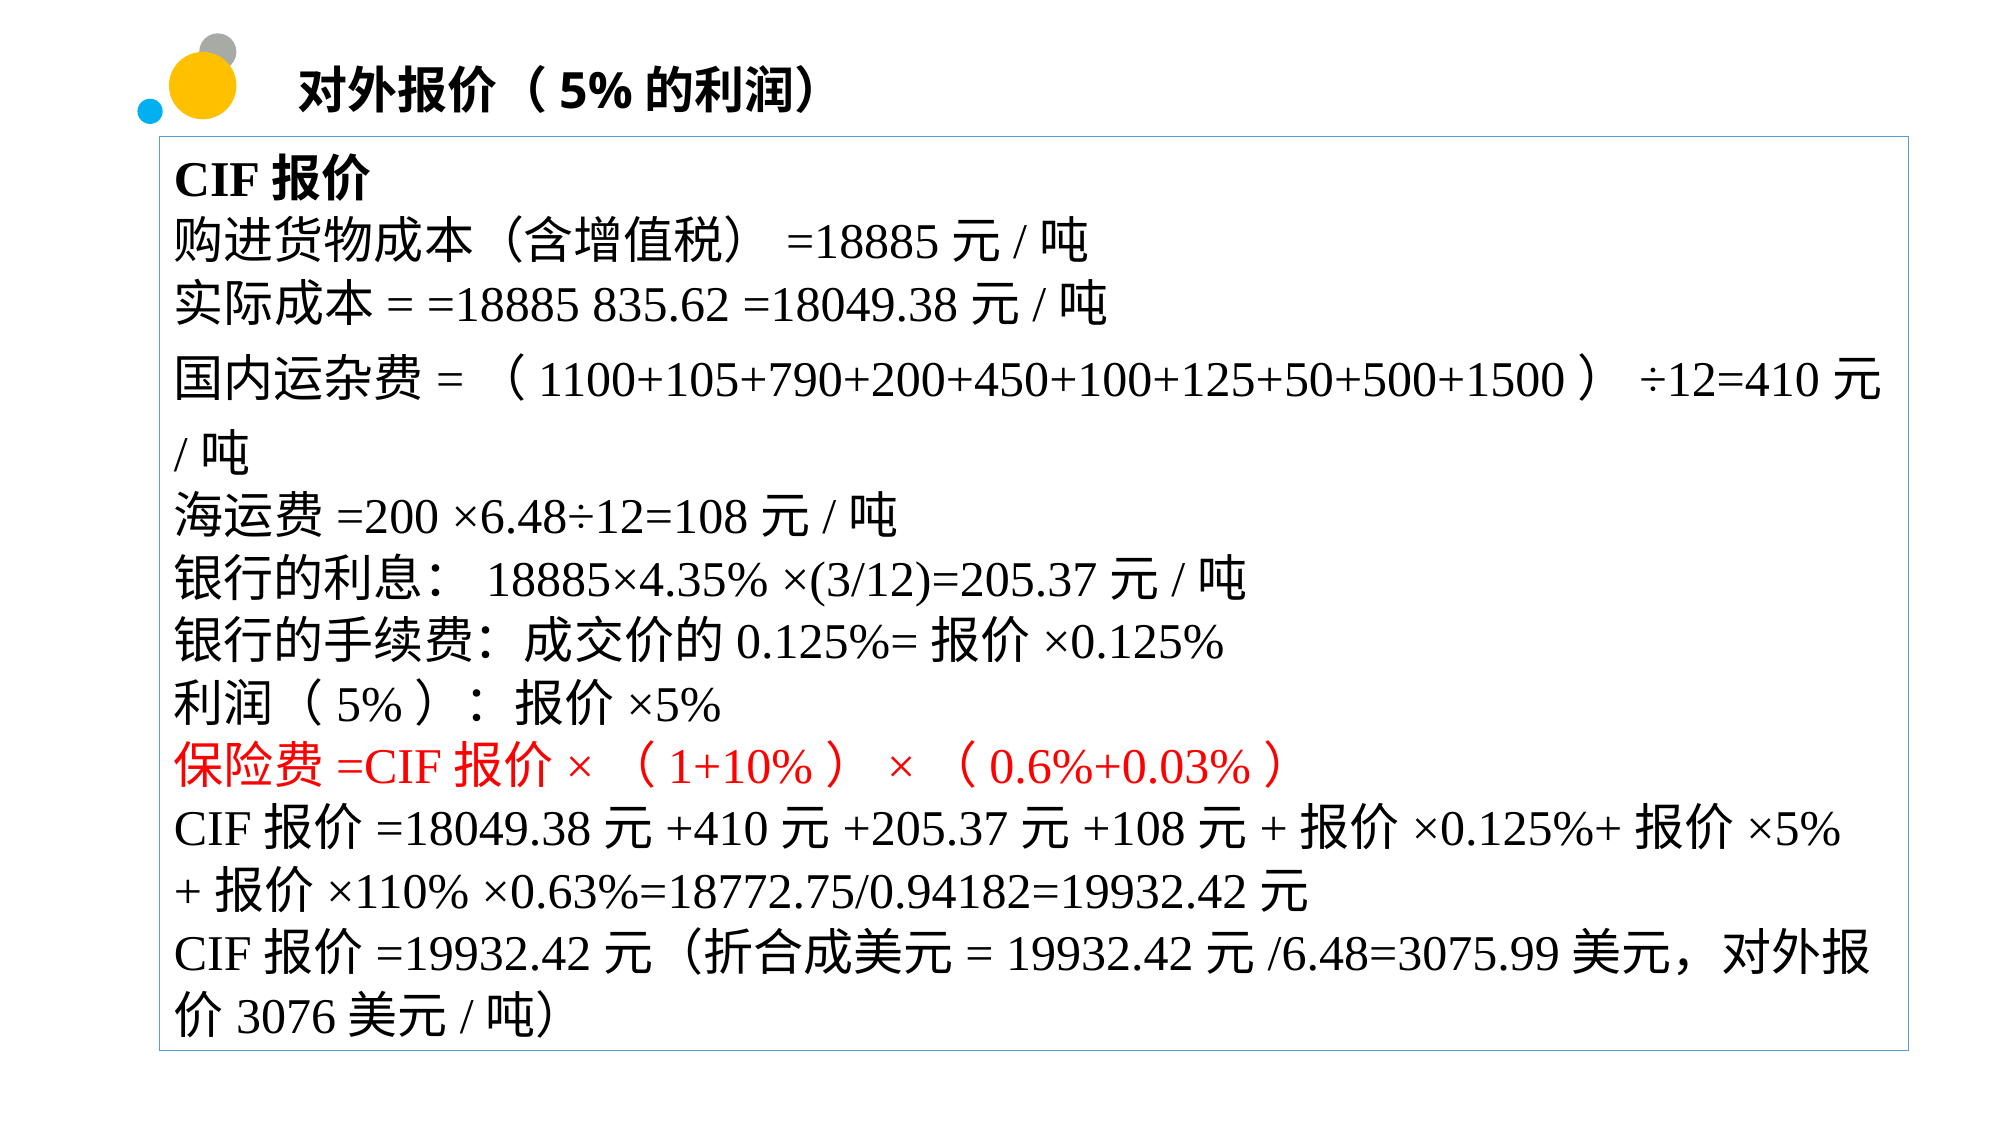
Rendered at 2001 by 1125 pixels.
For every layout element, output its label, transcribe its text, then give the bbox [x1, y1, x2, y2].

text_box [137, 33, 237, 124]
text_box 对外报价（5%的利润） [282, 52, 976, 132]
